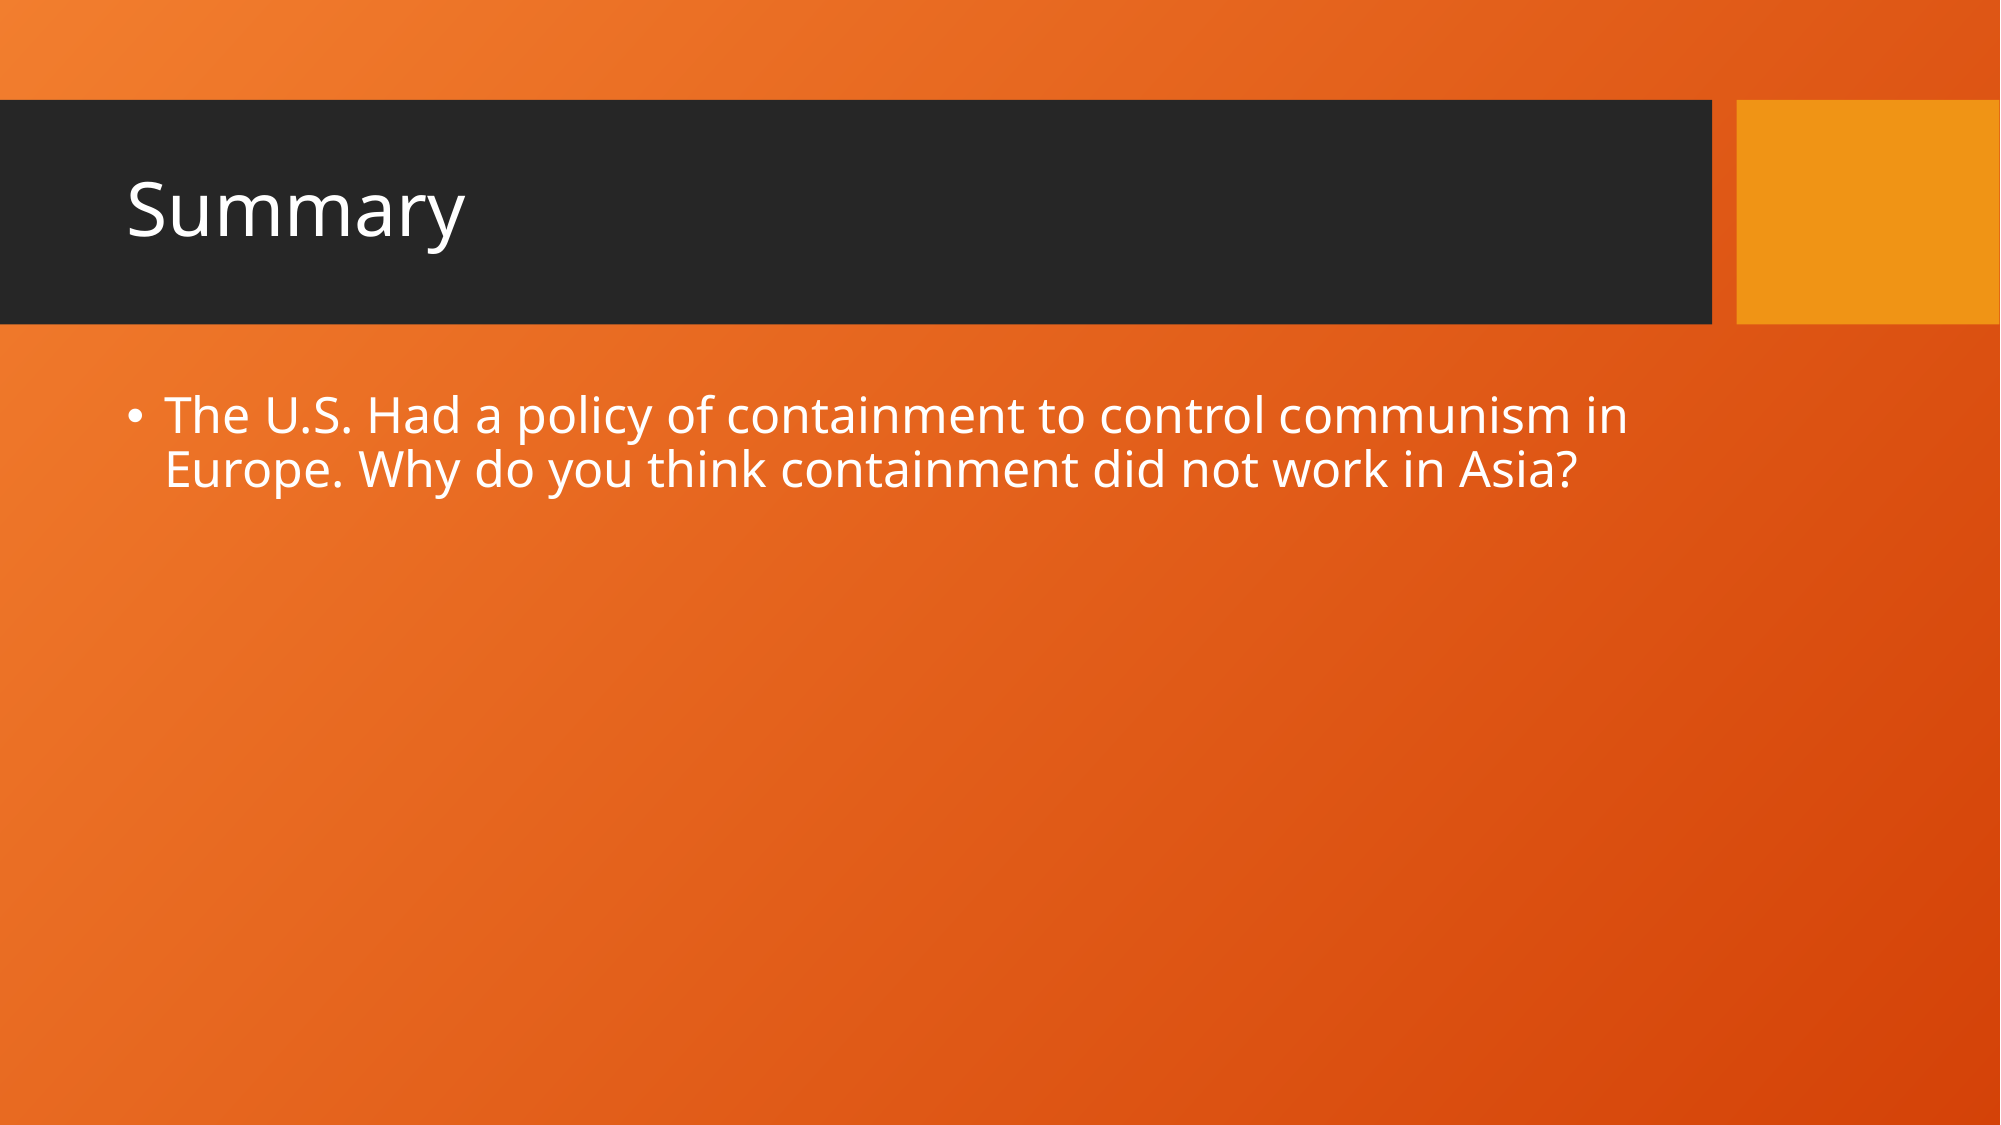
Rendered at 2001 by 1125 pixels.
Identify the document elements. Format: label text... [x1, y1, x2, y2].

list The U.S. Had a policy of containment to control communism in Europe. Why do you think containment did not work in Asia? [111, 383, 1689, 974]
title Summary [111, 123, 1689, 301]
